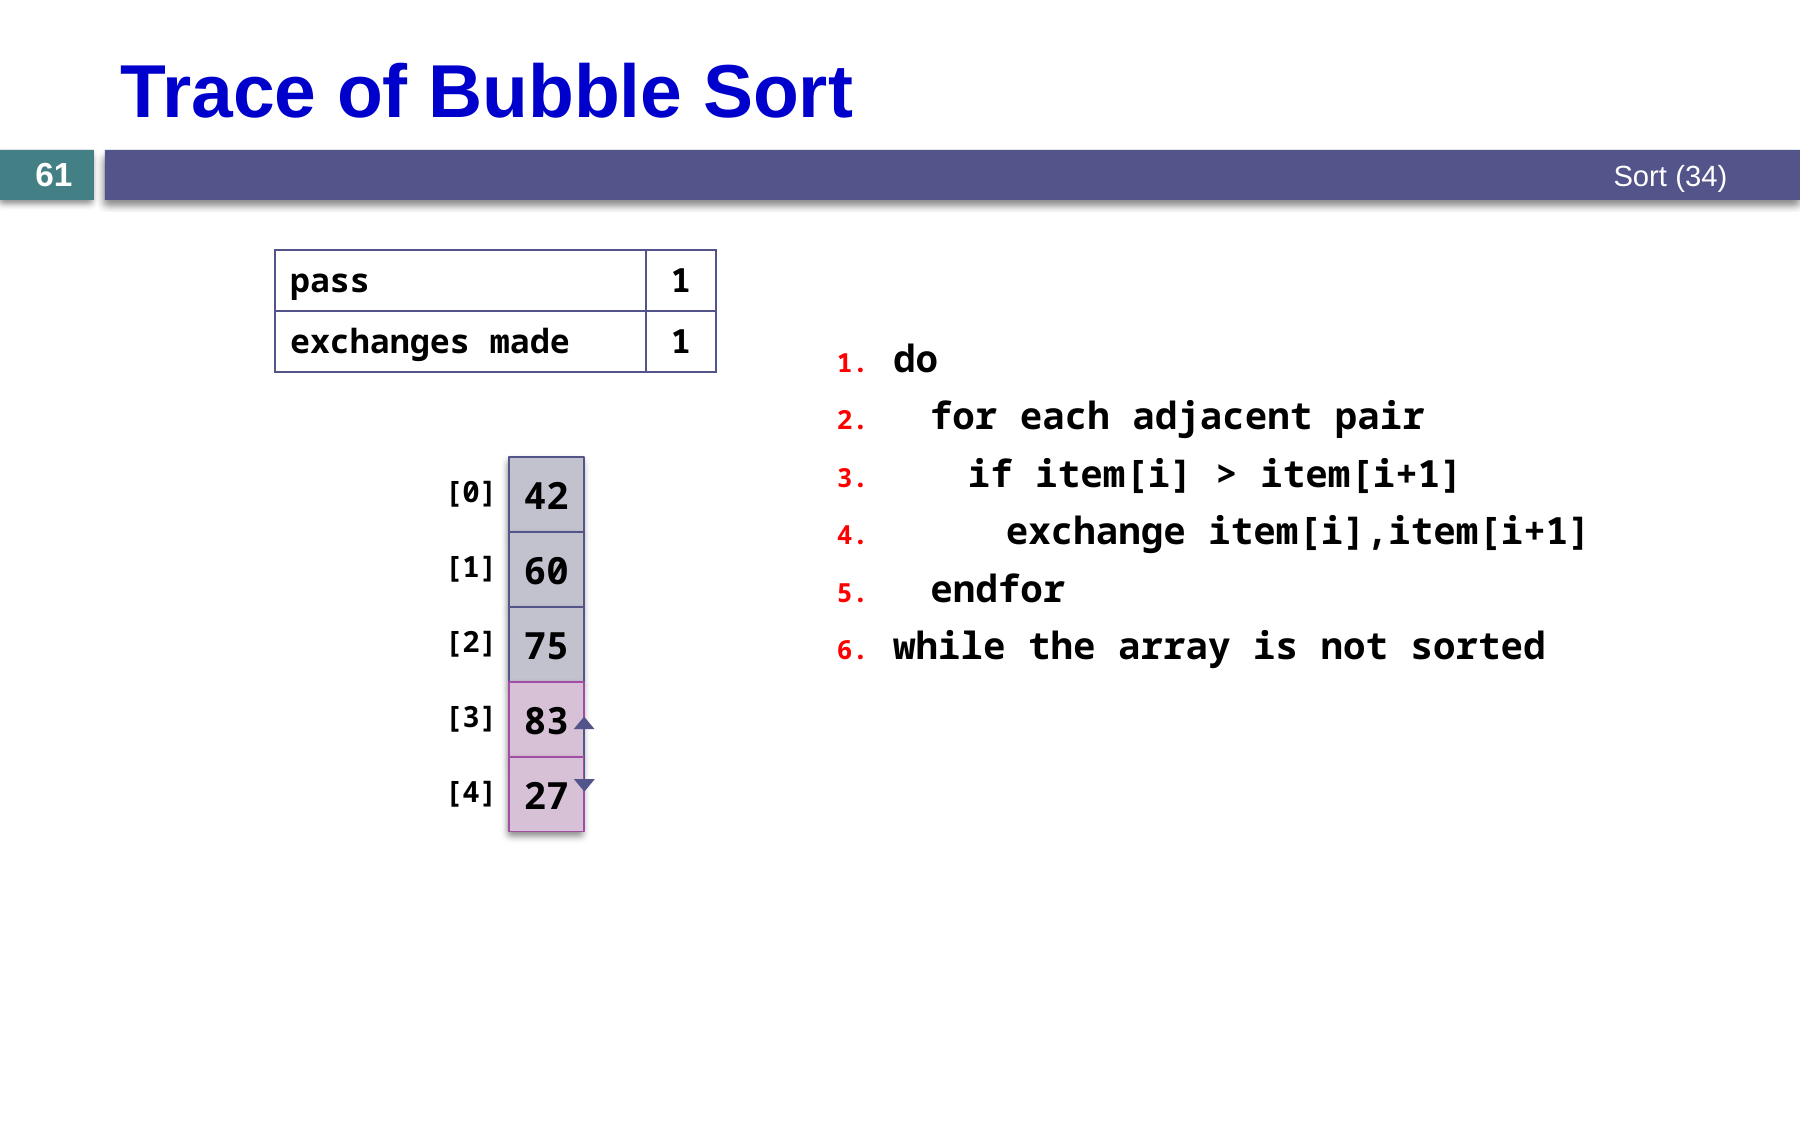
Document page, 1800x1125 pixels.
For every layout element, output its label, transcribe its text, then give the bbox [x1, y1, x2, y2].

table_header 1 [647, 251, 715, 310]
footer Sort (34) [675, 149, 1743, 202]
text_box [416, 456, 585, 832]
title Trace of Bubble Sort [105, 27, 1743, 149]
table_header pass [276, 251, 645, 310]
slide_number 61 [0, 150, 108, 196]
text_box do for each adjacent pair if item[i] > item[i+1] exchange item[i],item[i+1] endfor while the array is not sorted [822, 327, 1610, 733]
table_cell 1 [647, 312, 715, 371]
table_cell exchanges made [276, 312, 645, 371]
